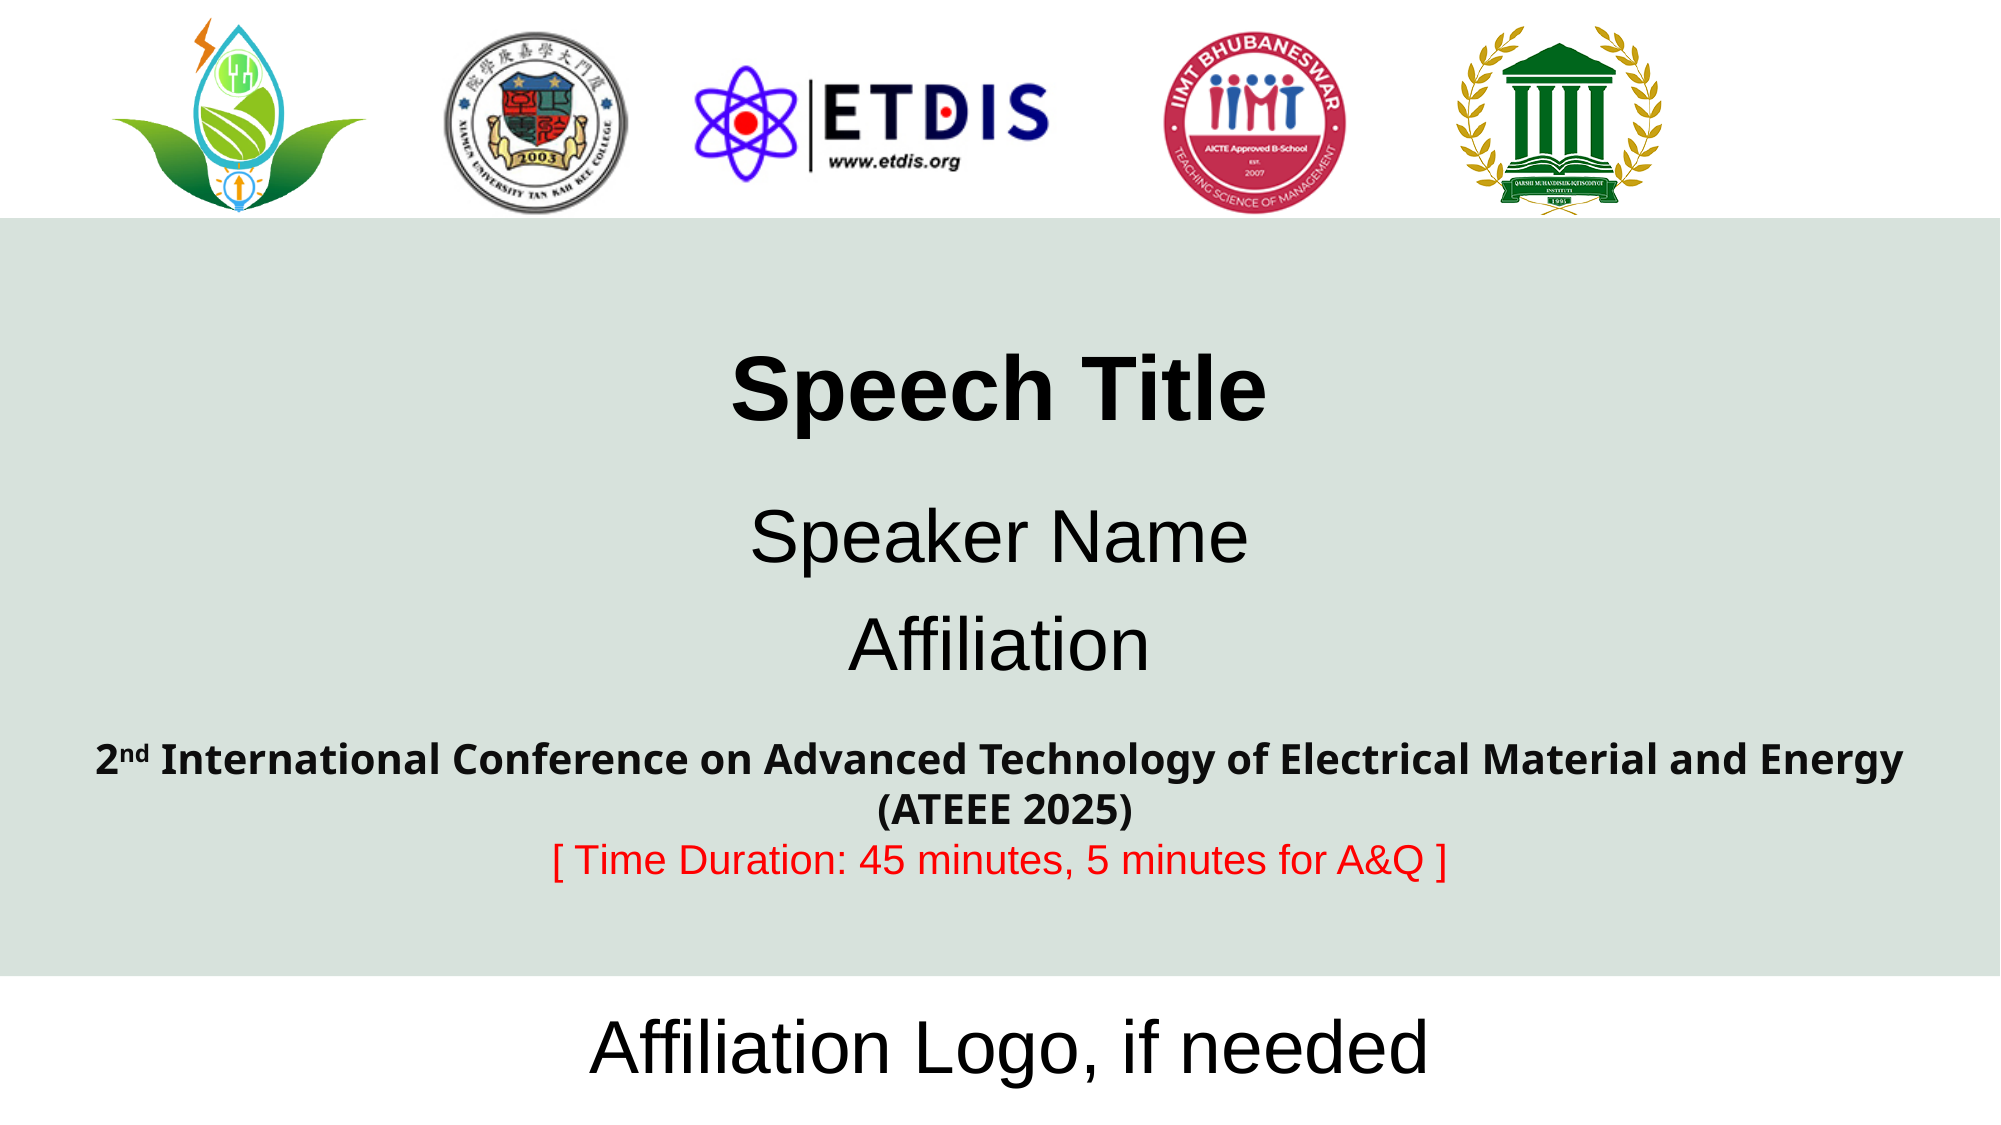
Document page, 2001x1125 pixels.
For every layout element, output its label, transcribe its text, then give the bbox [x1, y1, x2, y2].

text_box Affiliation [833, 588, 1167, 694]
picture [681, 58, 1057, 189]
picture [441, 29, 630, 218]
text_box 2nd International Conference on Advanced Technology of Electrical Material and Energy (ATEEE 2025) [ Time Duration: 45 minutes, 5 minutes for A&Q ] [0, 725, 2000, 891]
picture [110, 14, 370, 217]
picture [1161, 29, 1350, 218]
text_box Speech Title [715, 321, 1285, 446]
picture [1454, 21, 1662, 217]
text_box Affiliation Logo, if needed [575, 991, 1446, 1097]
text_box Speaker Name [0, 480, 2000, 586]
